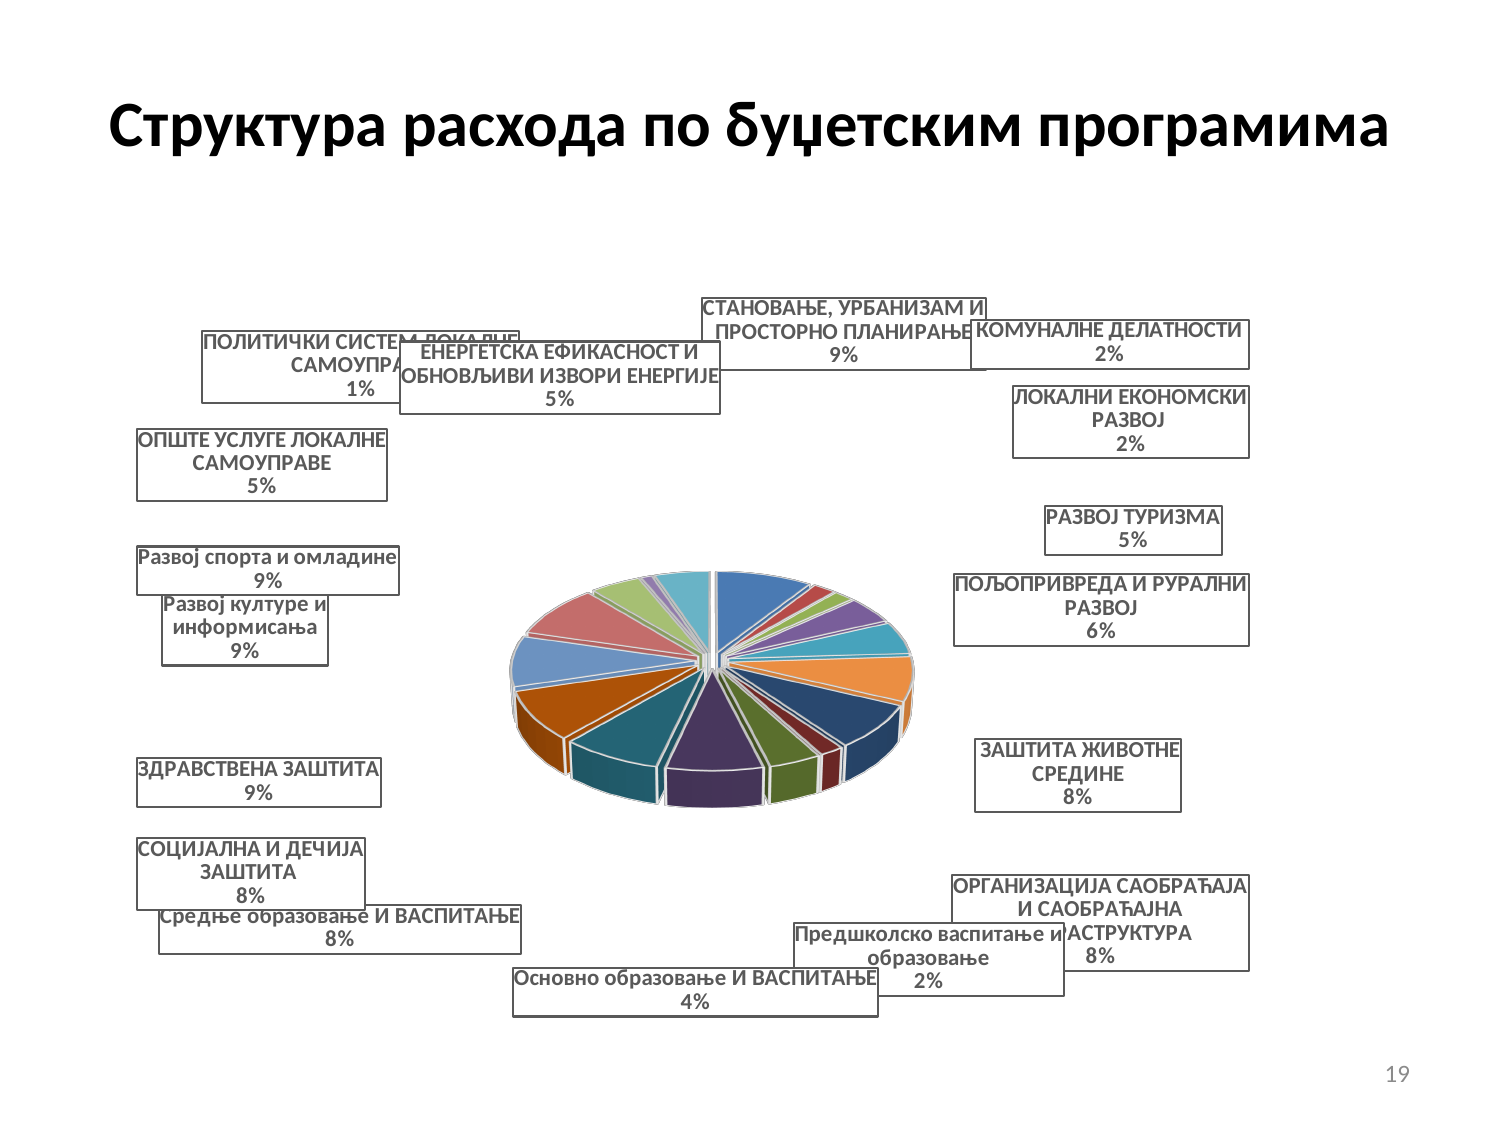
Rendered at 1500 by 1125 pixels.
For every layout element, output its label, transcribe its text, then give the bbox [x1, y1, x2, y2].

slide_number 19 [1074, 1042, 1425, 1103]
title Структура расхода по буџетским програмима [75, 45, 1425, 197]
chart [135, 243, 1251, 1043]
